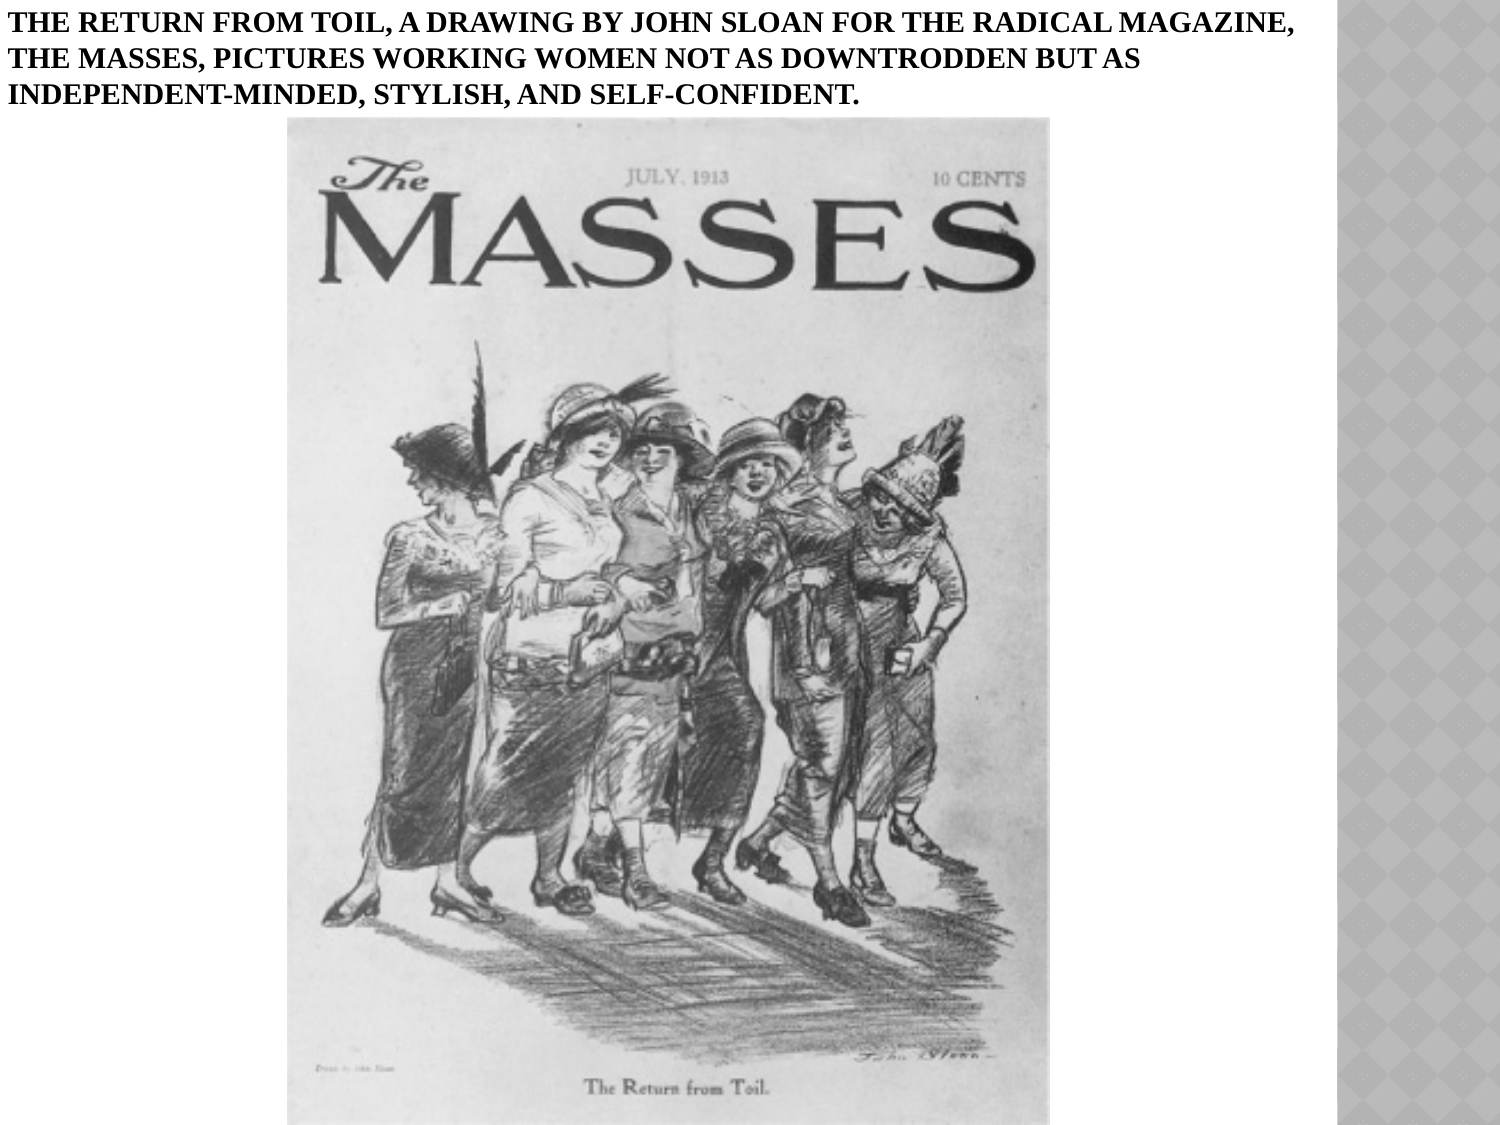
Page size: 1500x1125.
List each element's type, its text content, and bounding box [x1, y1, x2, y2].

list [286, 117, 1051, 1125]
title The Return from Toil, a drawing by John Sloan for the radical magazine, The Masses, pictures working women not as downtrodden but as independent-minded, stylish, and self-confident. [0, 0, 1325, 200]
